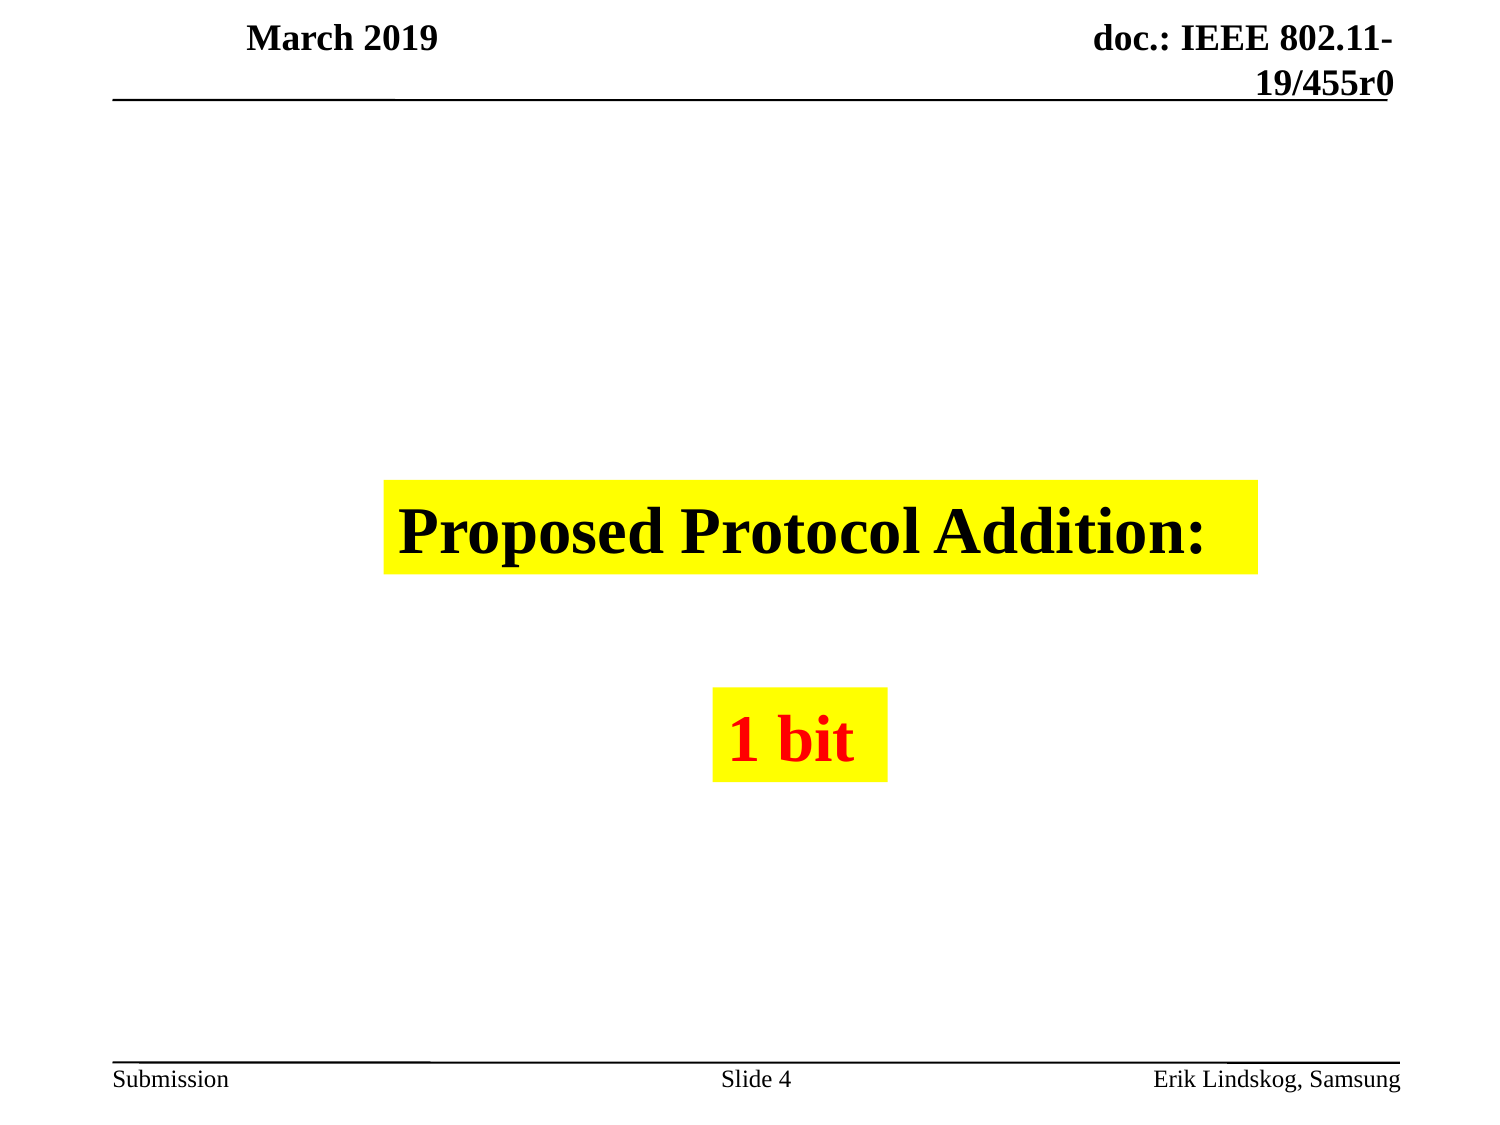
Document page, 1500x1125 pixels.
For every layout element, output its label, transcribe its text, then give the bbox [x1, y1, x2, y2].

text_box 1 bit [712, 687, 888, 783]
text_box Proposed Protocol Addition: [383, 479, 1258, 575]
slide_number Slide 4 [712, 1061, 800, 1123]
footer Erik Lindskog, Samsung [878, 1061, 1402, 1093]
